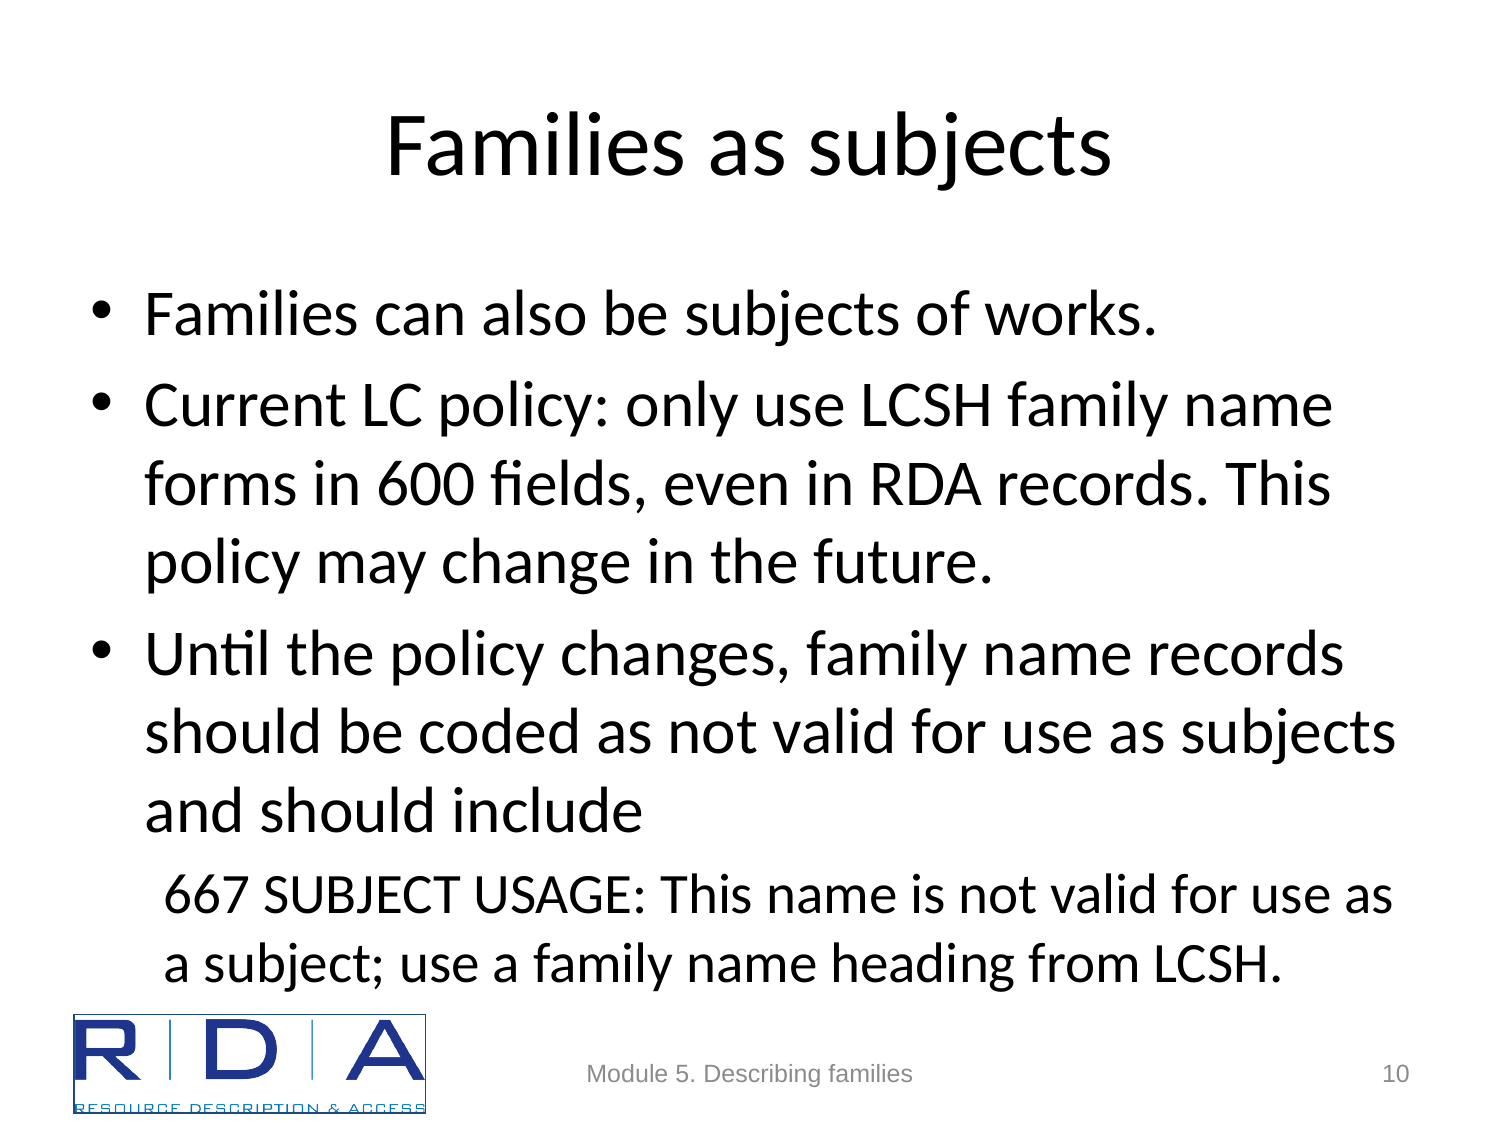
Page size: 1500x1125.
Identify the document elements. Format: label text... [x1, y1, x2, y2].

list Families can also be subjects of works. Current LC policy: only use LCSH family name forms in 600 fields, even in RDA records. This policy may change in the future. Until the policy changes, family name records should be coded as not valid for use as subjects and should include 667 SUBJECT USAGE: This name is not valid for use as a subject; use a family name heading from LCSH. [75, 262, 1425, 1005]
title Families as subjects [75, 45, 1425, 233]
slide_number 10 [1074, 1042, 1425, 1103]
footer Module 5. Describing families [512, 1042, 988, 1103]
picture [75, 1015, 425, 1112]
